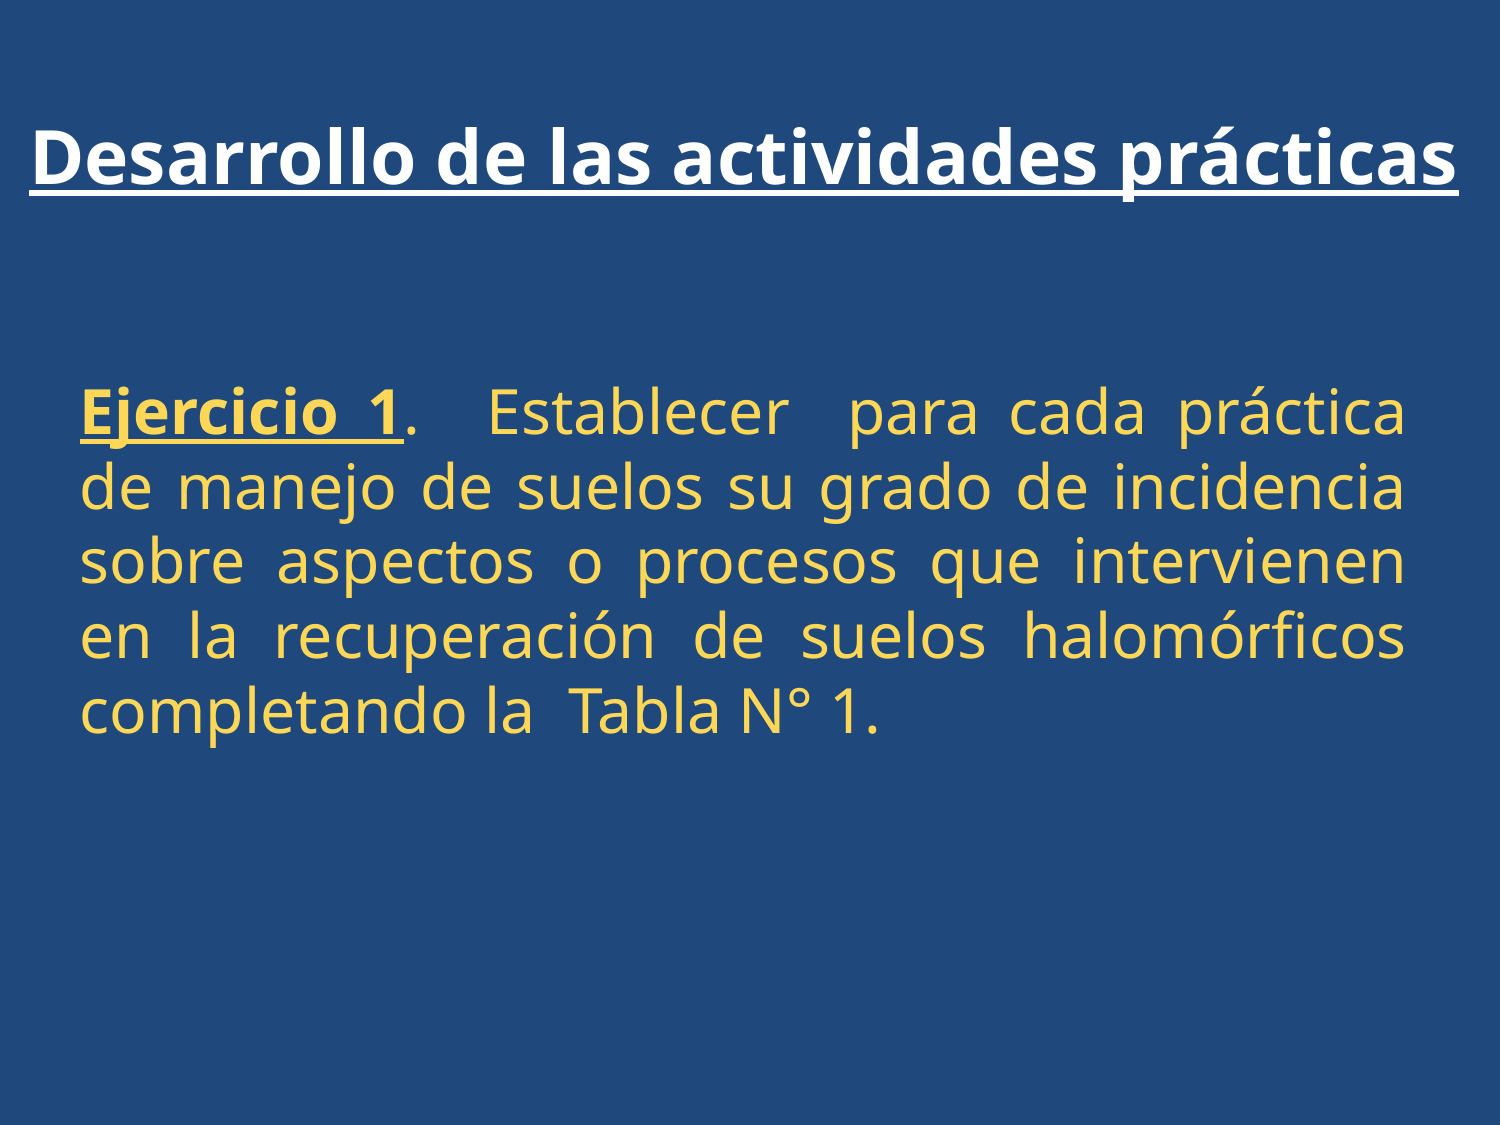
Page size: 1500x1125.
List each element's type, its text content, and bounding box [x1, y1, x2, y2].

text_box Ejercicio 1. Establecer para cada práctica de manejo de suelos su grado de incidencia sobre aspectos o procesos que intervienen en la recuperación de suelos halomórficos completando la Tabla N° 1. [65, 364, 1424, 829]
text_box Desarrollo de las actividades prácticas [0, 102, 1495, 208]
